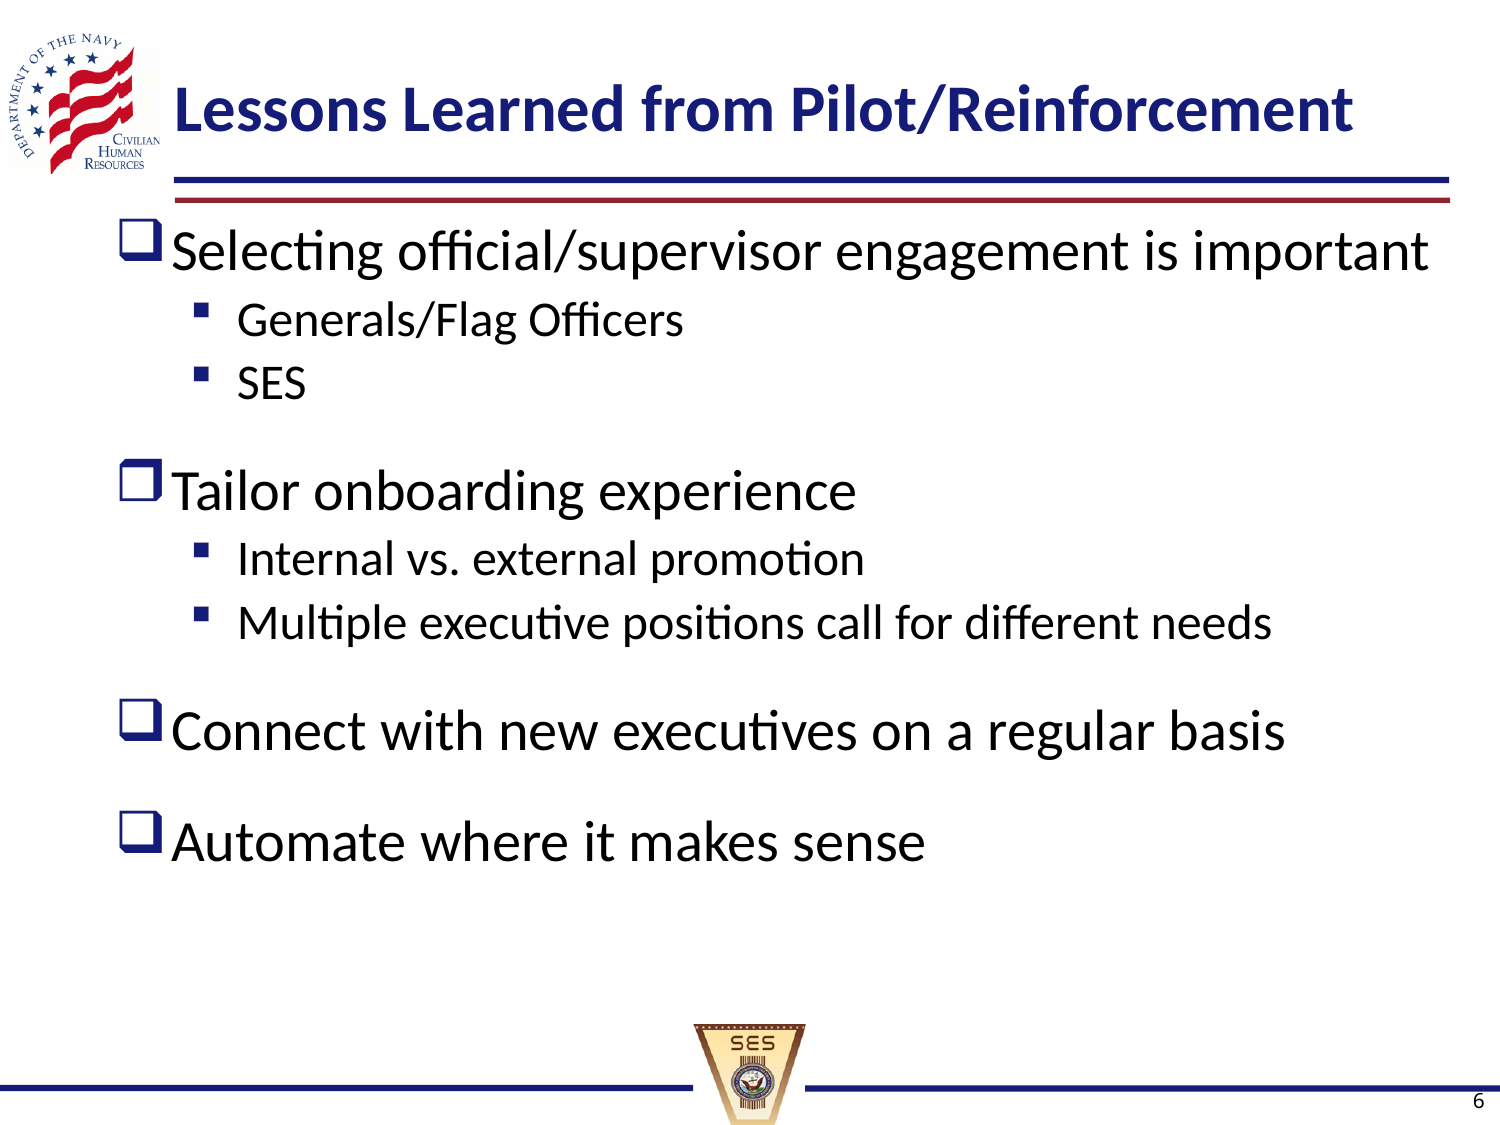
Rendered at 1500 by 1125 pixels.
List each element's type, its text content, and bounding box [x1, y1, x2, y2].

picture [693, 1046, 806, 1125]
slide_number 6 [1149, 1044, 1500, 1124]
list Selecting official/supervisor engagement is important Generals/Flag Officers SES Tailor onboarding experience Internal vs. external promotion Multiple executive positions call for different needs Connect with new executives on a regular basis Automate where it makes sense [99, 212, 1450, 1046]
title Lessons Learned from Pilot/Reinforcement [159, 35, 1450, 174]
